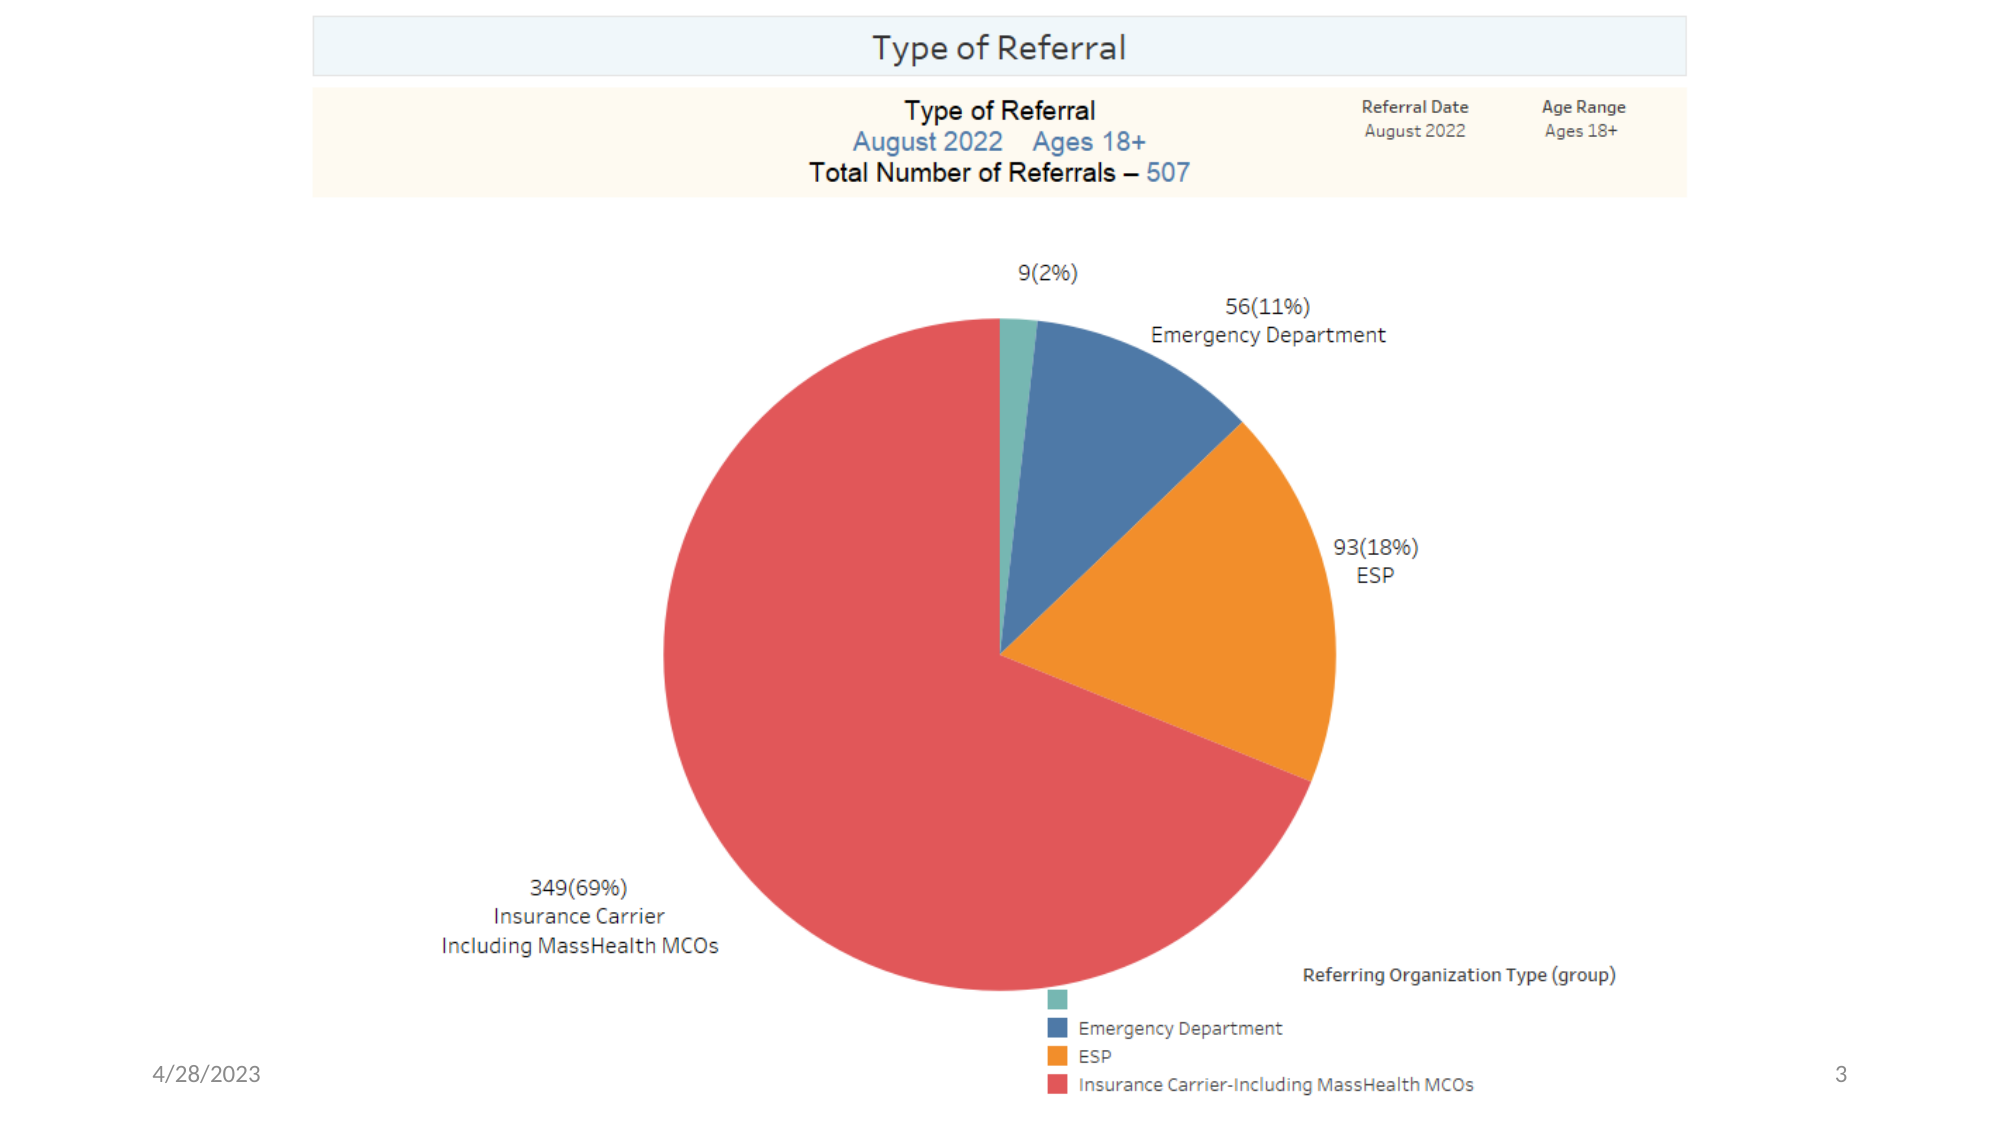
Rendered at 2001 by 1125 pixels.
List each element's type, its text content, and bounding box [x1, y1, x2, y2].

picture [296, 0, 1704, 1125]
slide_number 3 [1704, 1042, 1863, 1103]
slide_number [137, 1042, 296, 1103]
